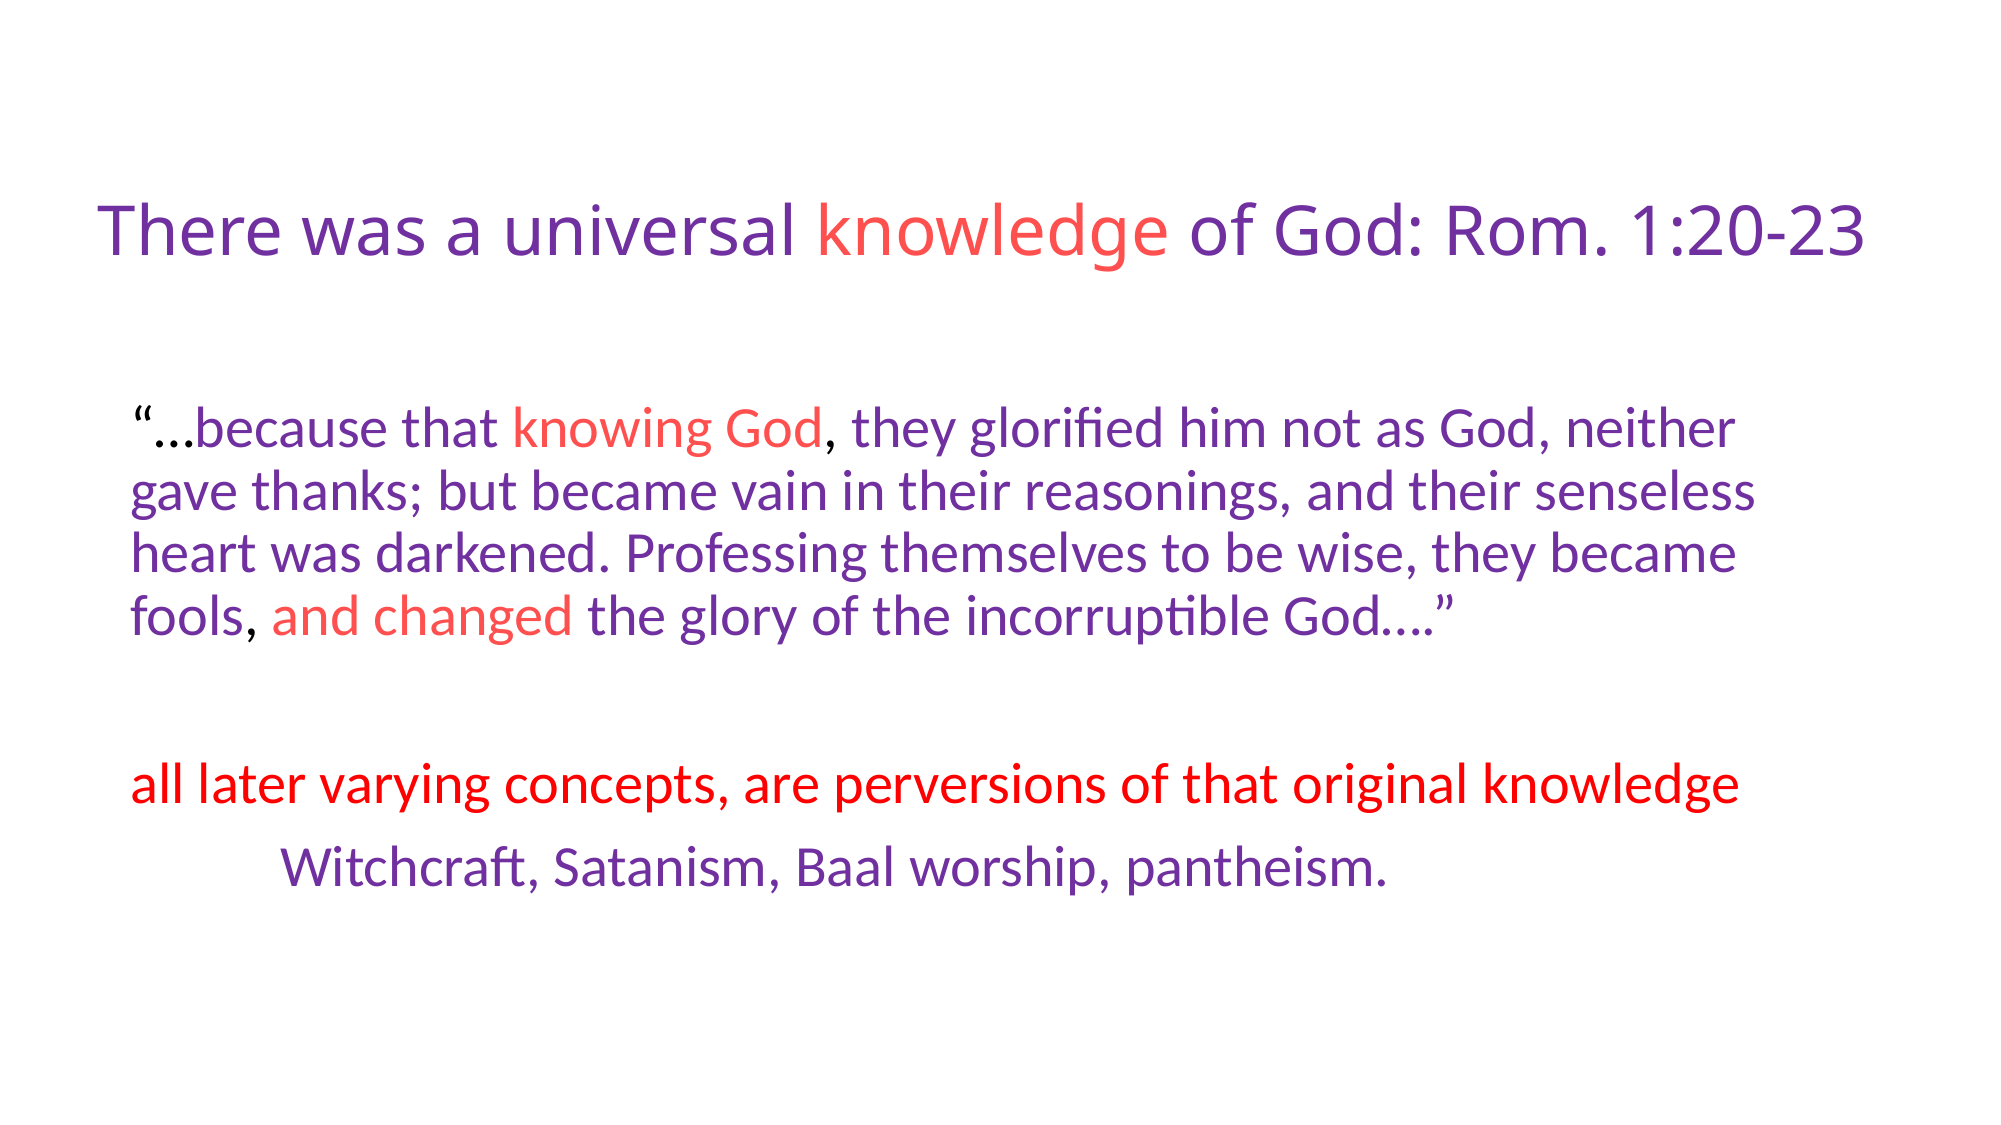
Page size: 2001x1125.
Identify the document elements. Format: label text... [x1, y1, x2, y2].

title There was a universal knowledge of God: Rom. 1:20-23 [82, 156, 1900, 311]
list “…because that knowing God, they glorified him not as God, neither gave thanks; but became vain in their reasonings, and their senseless heart was darkened. Professing themselves to be wise, they became fools, and changed the glory of the incorruptible God….” all later varying concepts, are perversions of that original knowledge Witchcraft, Satanism, Baal worship, pantheism. [115, 389, 1841, 1049]
